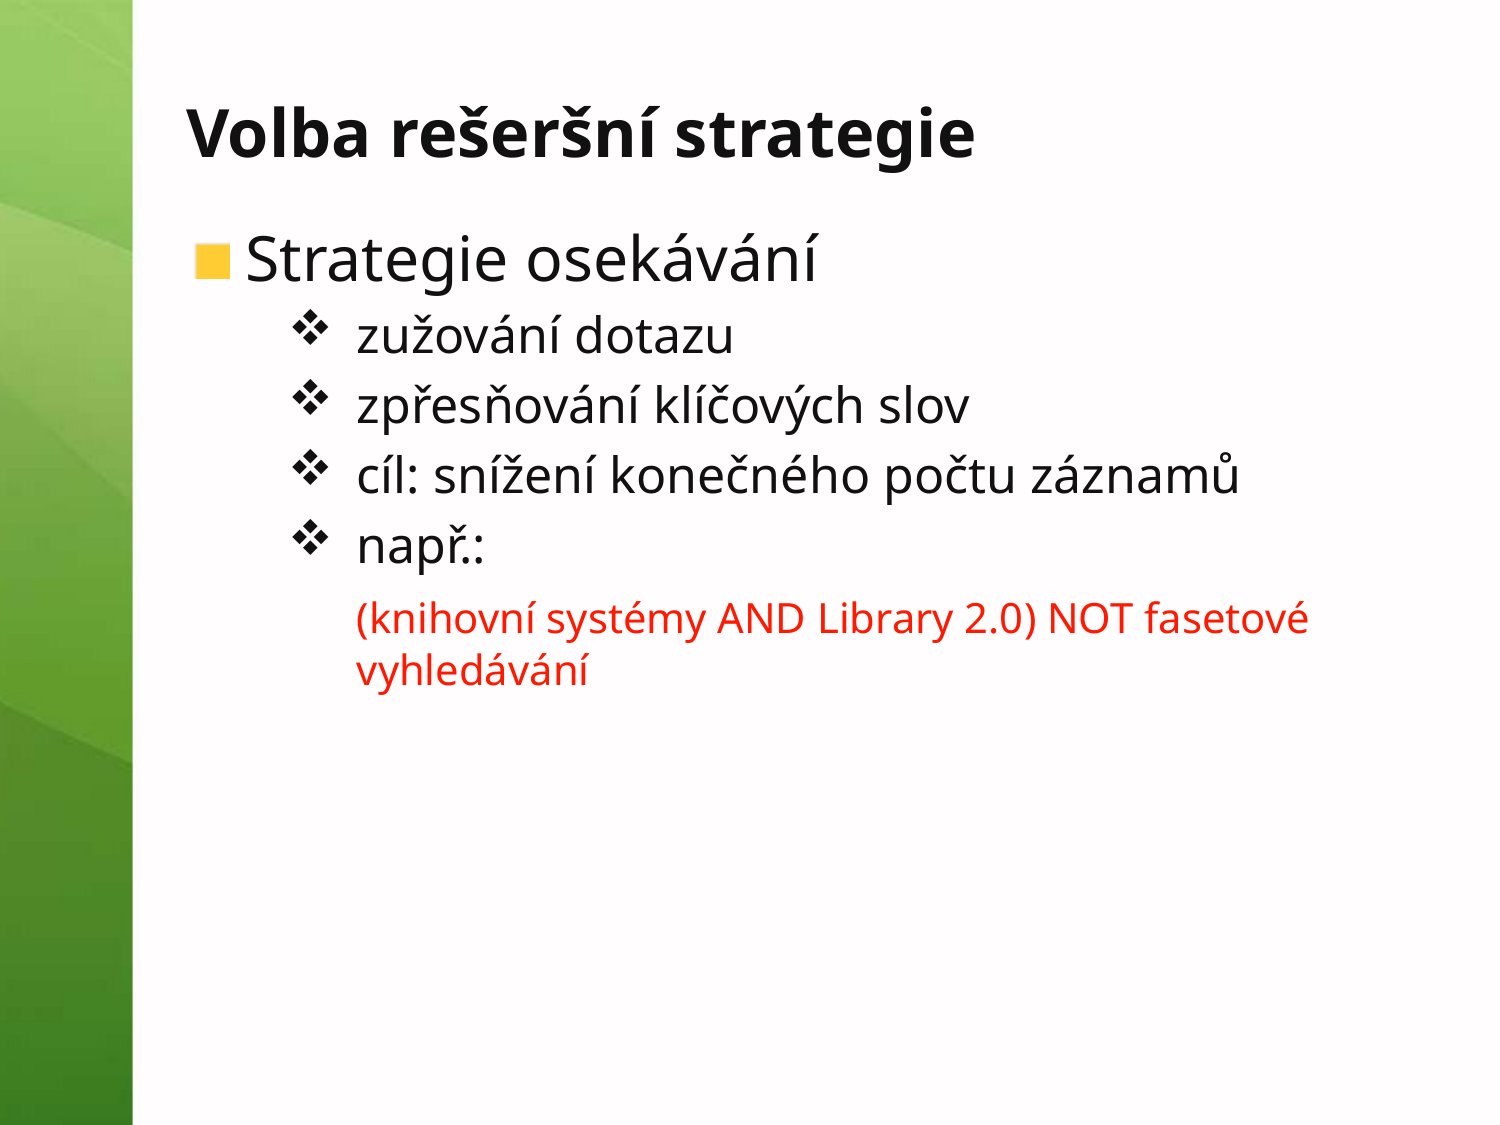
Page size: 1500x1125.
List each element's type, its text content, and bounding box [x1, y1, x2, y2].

picture [0, 0, 1500, 1125]
title Volba rešeršní strategie [171, 89, 1447, 173]
list Strategie osekávání zužování dotazu zpřesňování klíčových slov cíl: snížení konečného počtu záznamů např.: (knihovní systémy AND Library 2.0) NOT fasetové vyhledávání [171, 196, 1459, 1094]
